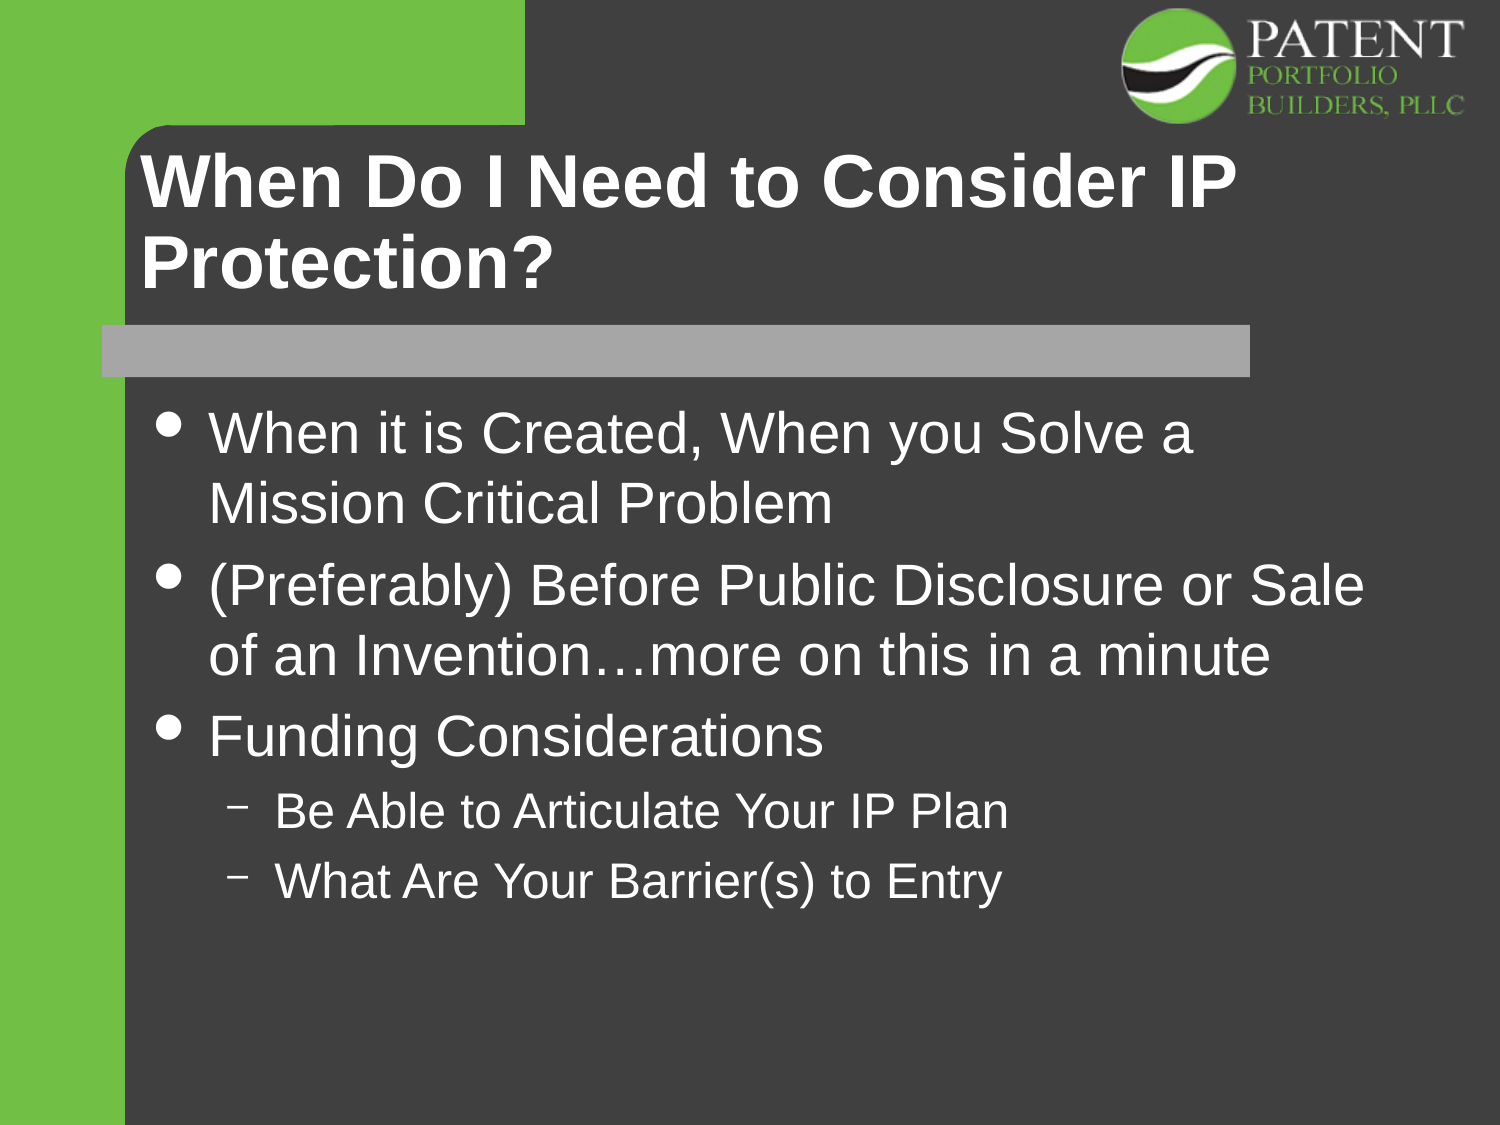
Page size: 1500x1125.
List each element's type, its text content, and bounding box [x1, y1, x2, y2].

list When it is Created, When you Solve a Mission Critical Problem (Preferably) Before Public Disclosure or Sale of an Invention…more on this in a minute Funding Considerations Be Able to Articulate Your IP Plan What Are Your Barrier(s) to Entry [137, 387, 1400, 999]
title When Do I Need to Consider IP Protection? [124, 124, 1426, 313]
picture [1100, 1, 1500, 130]
